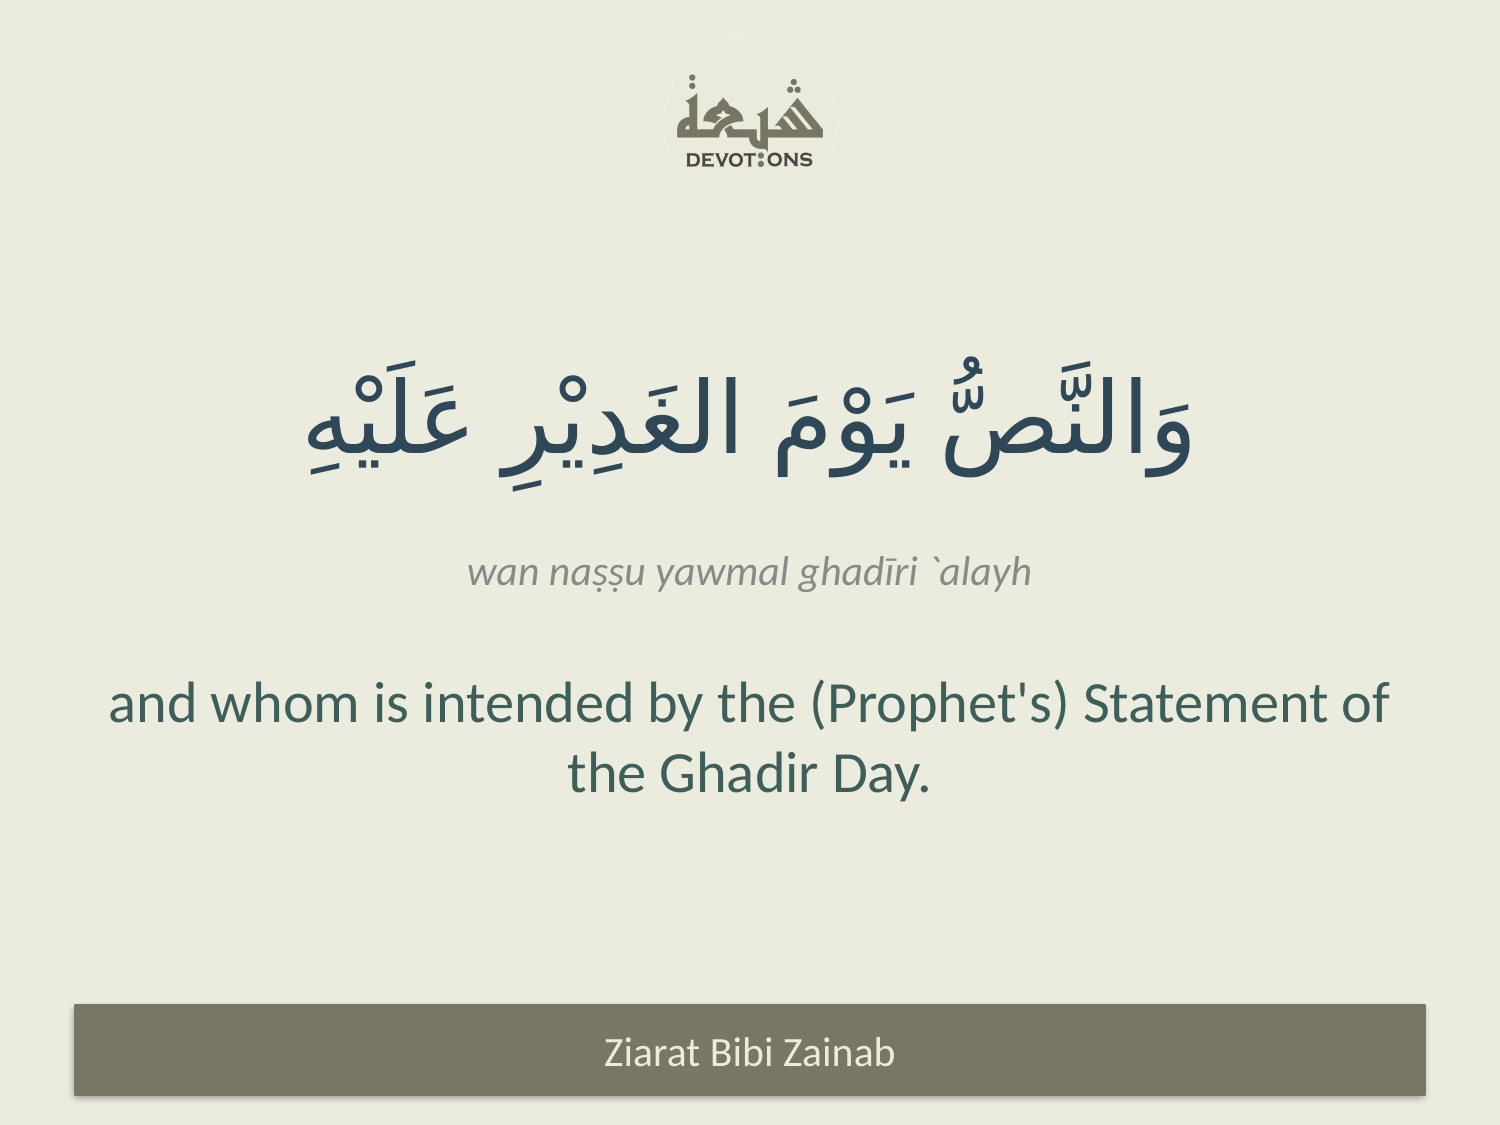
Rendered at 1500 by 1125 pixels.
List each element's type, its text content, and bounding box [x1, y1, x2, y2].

text_box Ziarat Bibi Zainab [589, 1017, 911, 1083]
text_box [74, 1004, 1426, 1096]
picture [656, 29, 844, 218]
text_box وَالنَّصُّ يَوْمَ الغَدِيْرِ عَلَيْهِ wan naṣṣu yawmal ghadīri `alayh and whom is intended by the (Prophet's) Statement of the Ghadir Day. [74, 346, 1425, 811]
